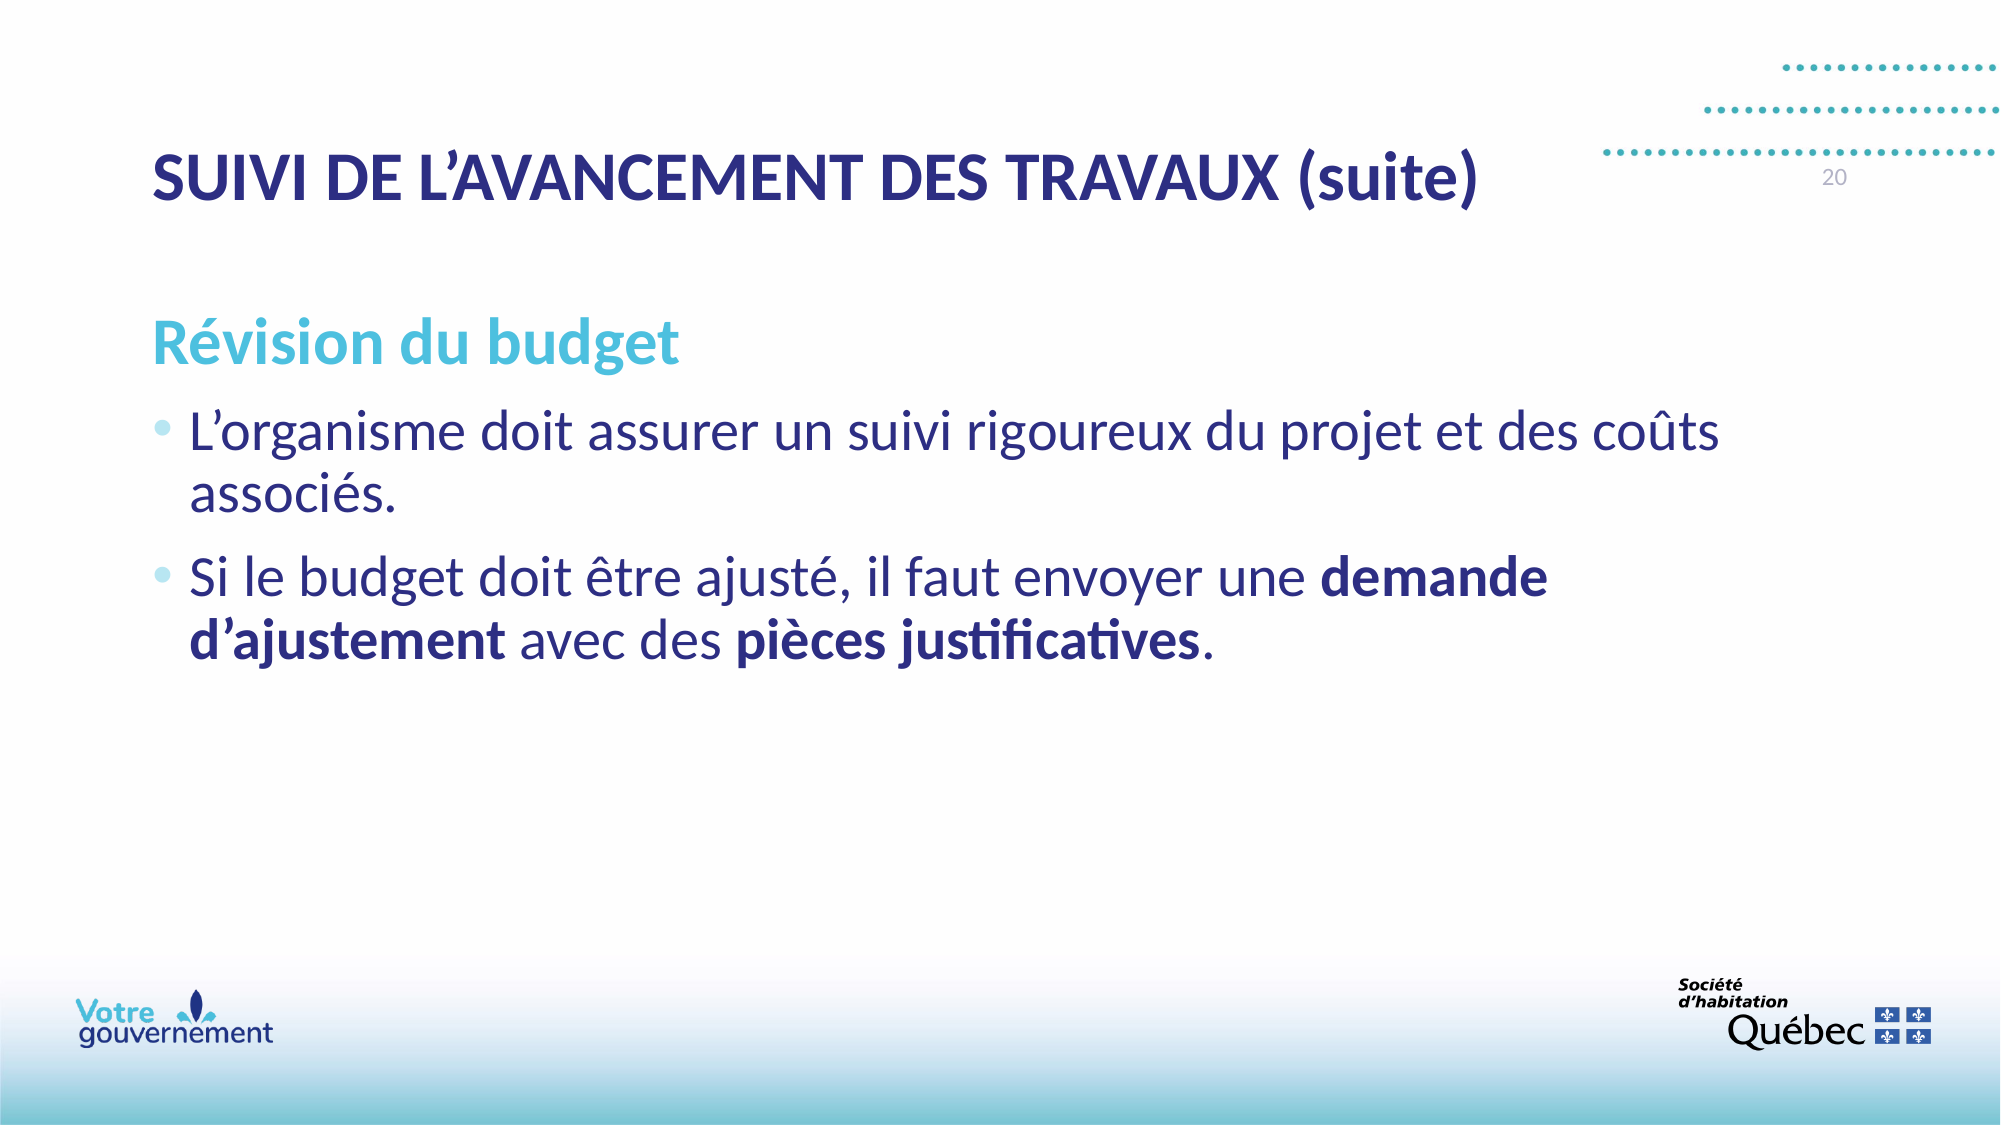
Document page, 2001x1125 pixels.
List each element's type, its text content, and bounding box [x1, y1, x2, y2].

list Révision du budget L’organisme doit assurer un suivi rigoureux du projet et des coûts associés. Si le budget doit être ajusté, il faut envoyer une demande d’ajustement avec des pièces justificatives. [137, 299, 1863, 1014]
picture [0, 0, 2001, 1125]
title SUIVI DE L’AVANCEMENT DES TRAVAUX (suite) [137, 132, 1863, 223]
slide_number 20 [1412, 145, 1863, 206]
